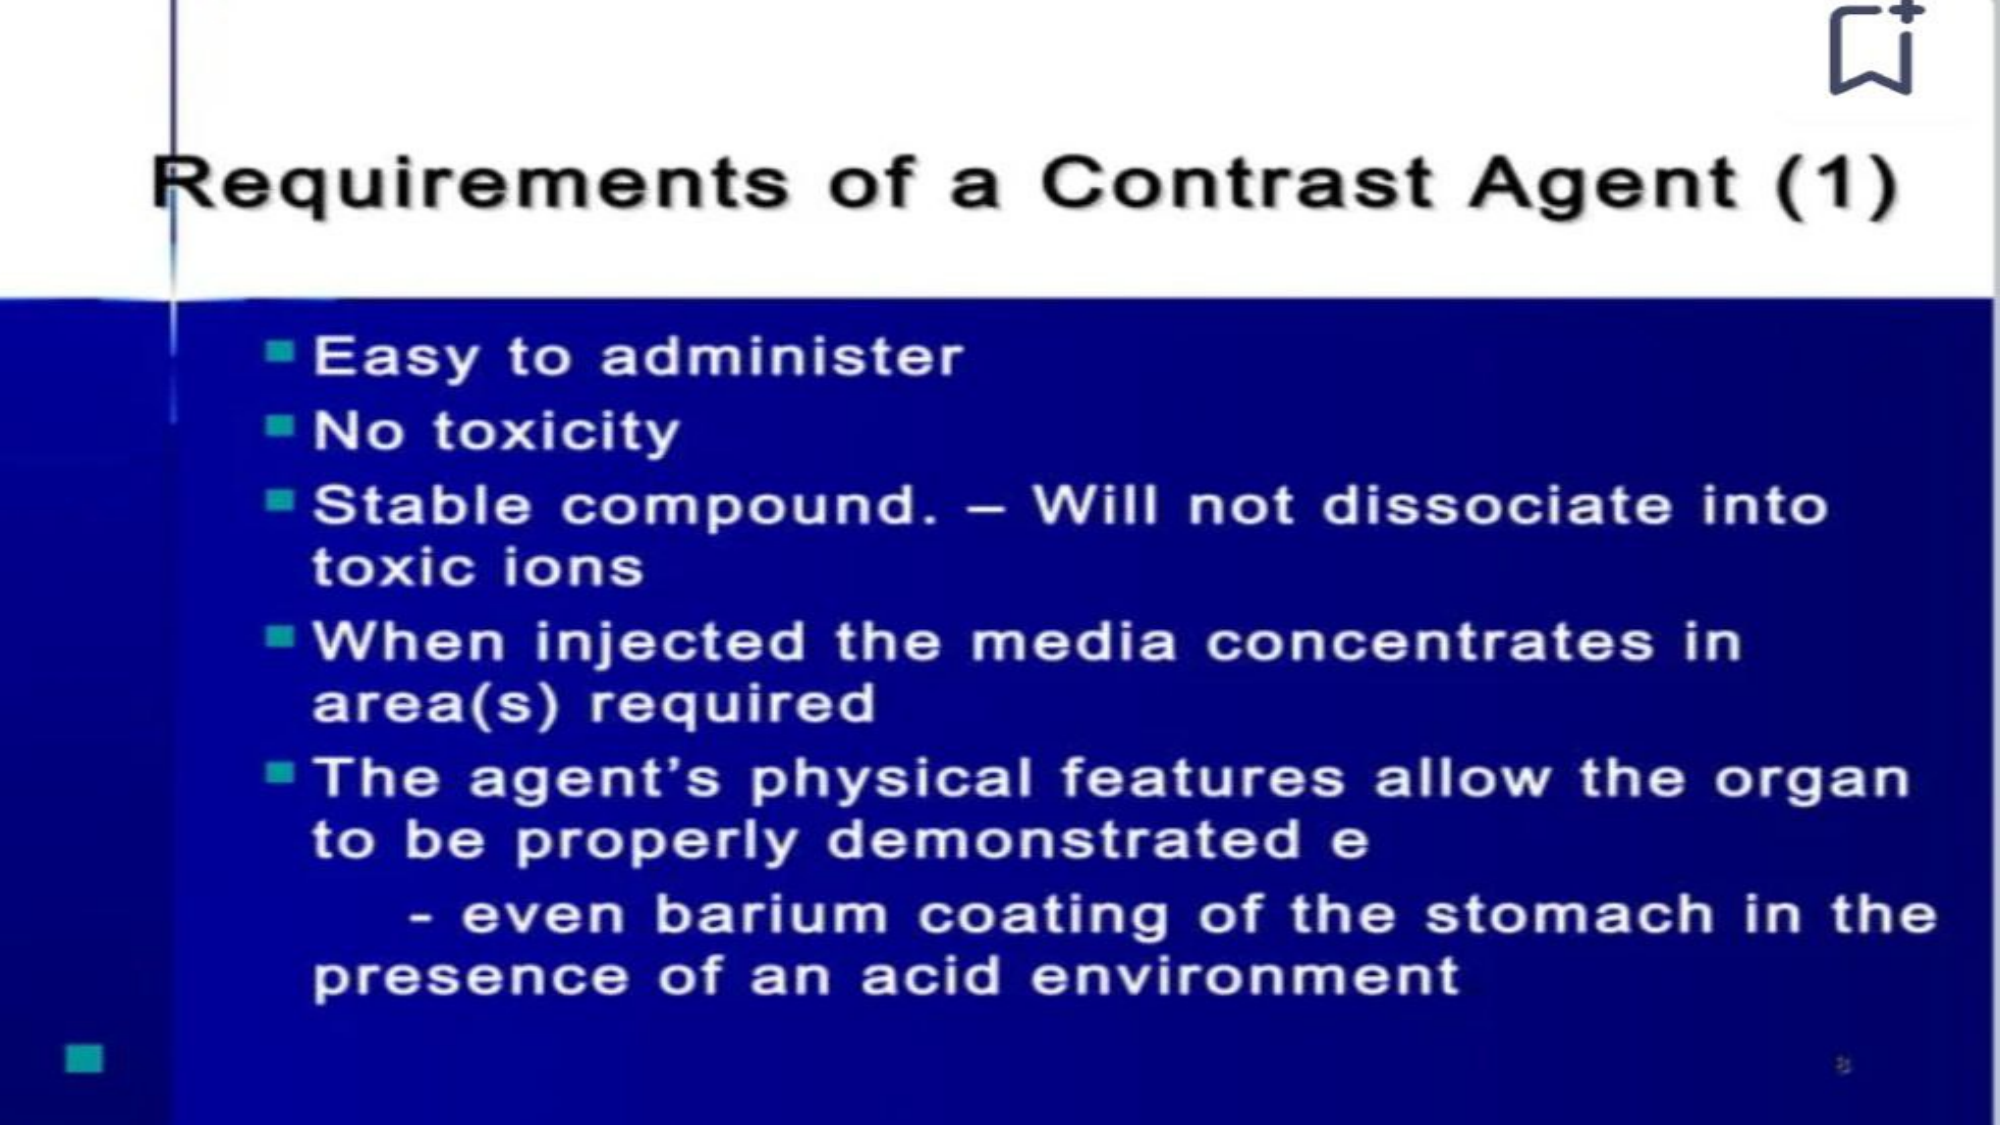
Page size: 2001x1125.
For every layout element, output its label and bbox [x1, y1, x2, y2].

list [0, 0, 2000, 1125]
